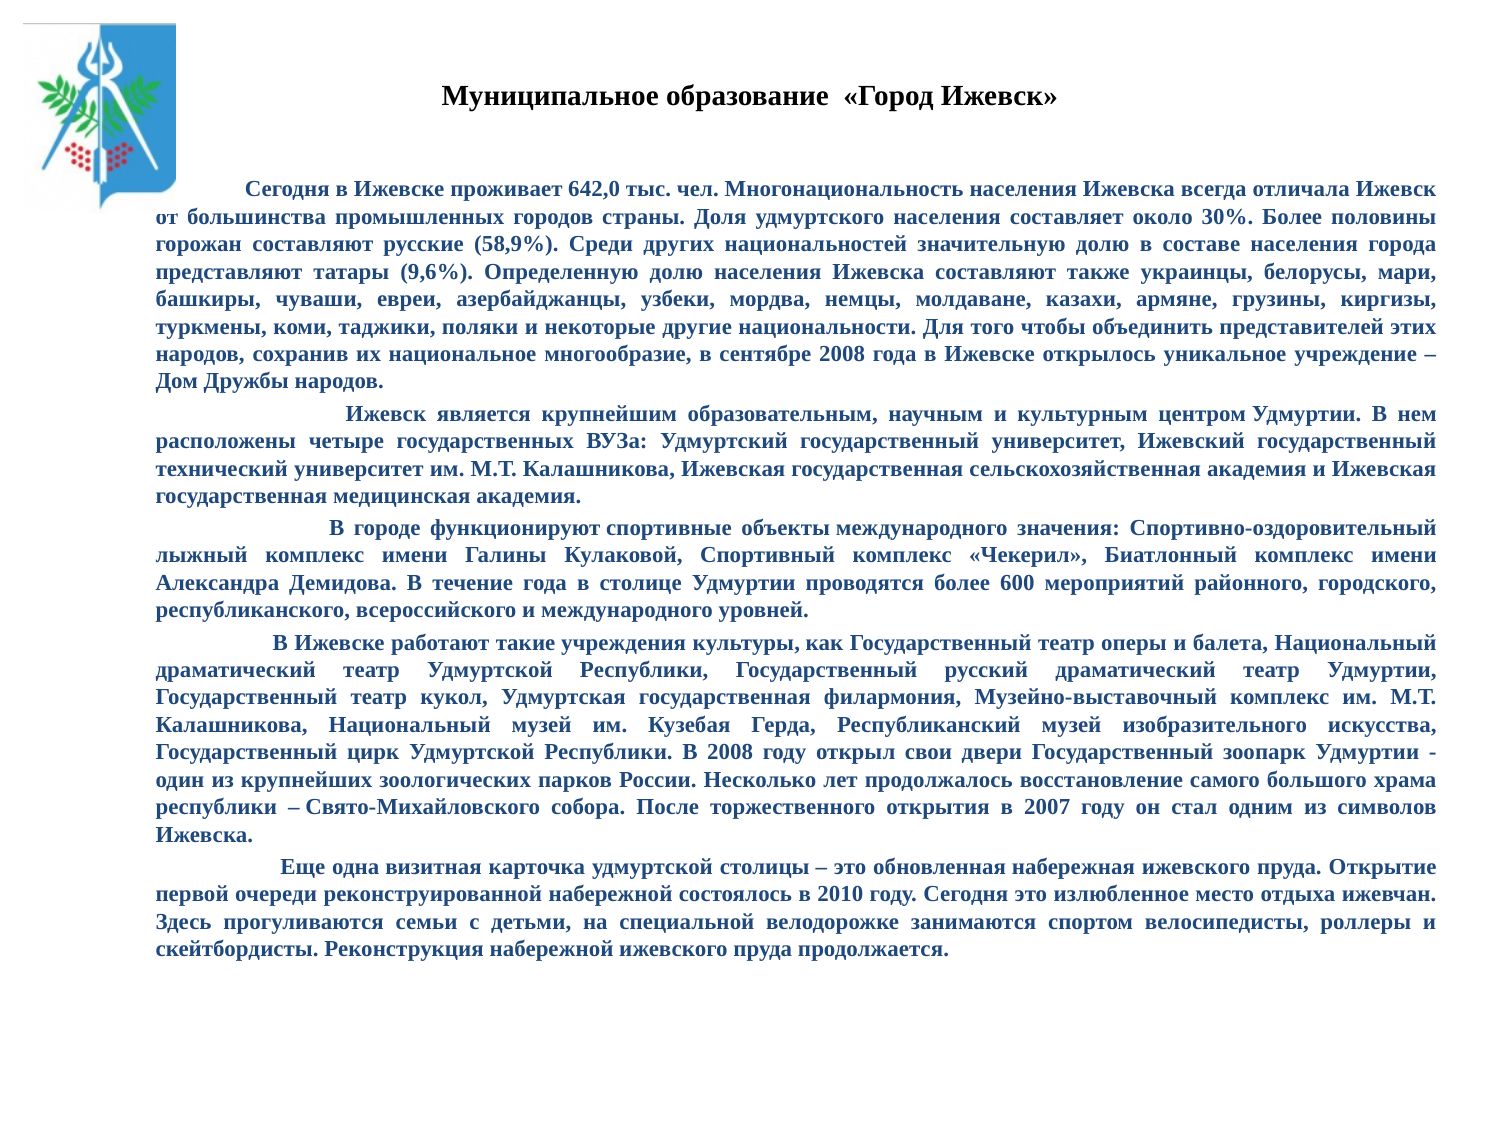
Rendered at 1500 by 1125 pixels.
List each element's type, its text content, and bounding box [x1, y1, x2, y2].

picture [23, 23, 176, 215]
title Муниципальное образование «Город Ижевск» [181, 35, 1388, 118]
subtitle Сегодня в Ижевске проживает 642,0 тыс. чел. Многонациональность населения Ижевска всегда отличала Ижевск от большинства промышленных городов страны. Доля удмуртского населения составляет около 30%. Более половины горожан составляют русские (58,9%). Среди других национальностей значительную долю в составе населения города представляют татары (9,6%). Определенную долю населения Ижевска составляют также украинцы, белорусы, мари, башкиры, чуваши, евреи, азербайджанцы, узбеки, мордва, немцы, молдаване, казахи, армяне, грузины, киргизы, туркмены, коми, таджики, поляки и некоторые другие национальности. Для того чтобы объединить представителей этих народов, сохранив их национальное многообразие, в сентябре 2008 года в Ижевске открылось уникальное учреждение – Дом Дружбы народов. Ижевск является крупнейшим образовательным, научным и культурным центром Удмуртии. В нем расположены четыре государственных ВУЗа: Удмуртский государственный университет, Ижевский государственный технический университет им. М.Т. Калашникова, Ижевская государственная сельскохозяйственная академия и Ижевская государственная медицинская академия. В городе функционируют спортивные объекты международного значения: Спортивно-оздоровительный лыжный комплекс имени Галины Кулаковой, Спортивный комплекс «Чекерил», Биатлонный комплекс имени Александра Демидова. В течение года в столице Удмуртии проводятся более 600 мероприятий районного, городского, республиканского, всероссийского и международного уровней. В Ижевске работают такие учреждения культуры, как Государственный театр оперы и балета, Национальный драматический театр Удмуртской Республики, Государственный русский драматический театр Удмуртии, Государственный театр кукол, Удмуртская государственная филармония, Музейно-выставочный комплекс им. М.Т. Калашникова, Национальный музей им. Кузебая Герда, Республиканский музей изобразительного искусства, Государственный цирк Удмуртской Республики. В 2008 году открыл свои двери Государственный зоопарк Удмуртии - один из крупнейших зоологических парков России. Несколько лет продолжалось восстановление самого большого храма республики – Свято-Михайловского собора. После торжественного открытия в 2007 году он стал одним из символов Ижевска. Еще одна визитная карточка удмуртской столицы – это обновленная набережная ижевского пруда. Открытие первой очереди реконструированной набережной состоялось в 2010 году. Сегодня это излюбленное место отдыха ижевчан. Здесь прогуливаются семьи с детьми, на специальной велодорожке занимаются спортом велосипедисты, роллеры и скейтбордисты. Реконструкция набережной ижевского пруда продолжается. [140, 128, 1454, 1067]
